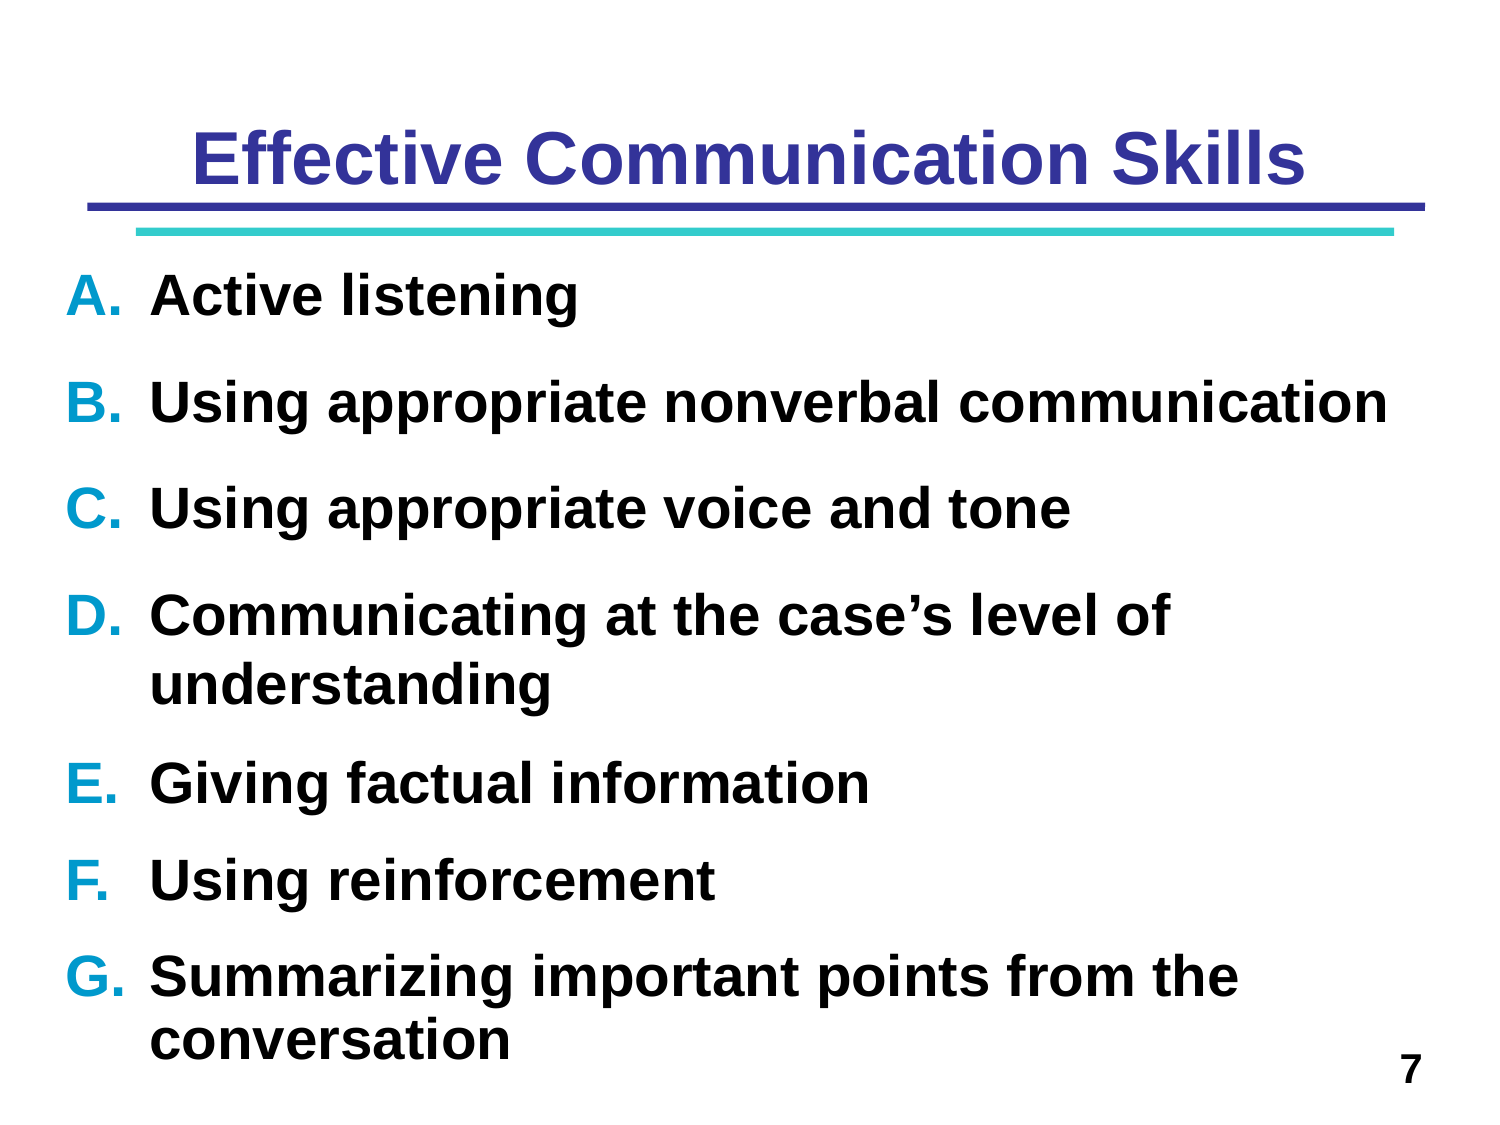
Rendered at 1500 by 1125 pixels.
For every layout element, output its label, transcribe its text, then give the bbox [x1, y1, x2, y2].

title Effective Communication Skills [74, 18, 1426, 207]
text_box 7 [725, 1034, 1438, 1113]
list Active listening Using appropriate nonverbal communication Using appropriate voice and tone Communicating at the case’s level of understanding Giving factual information Using reinforcement Summarizing important points from the conversation [49, 249, 1463, 1125]
